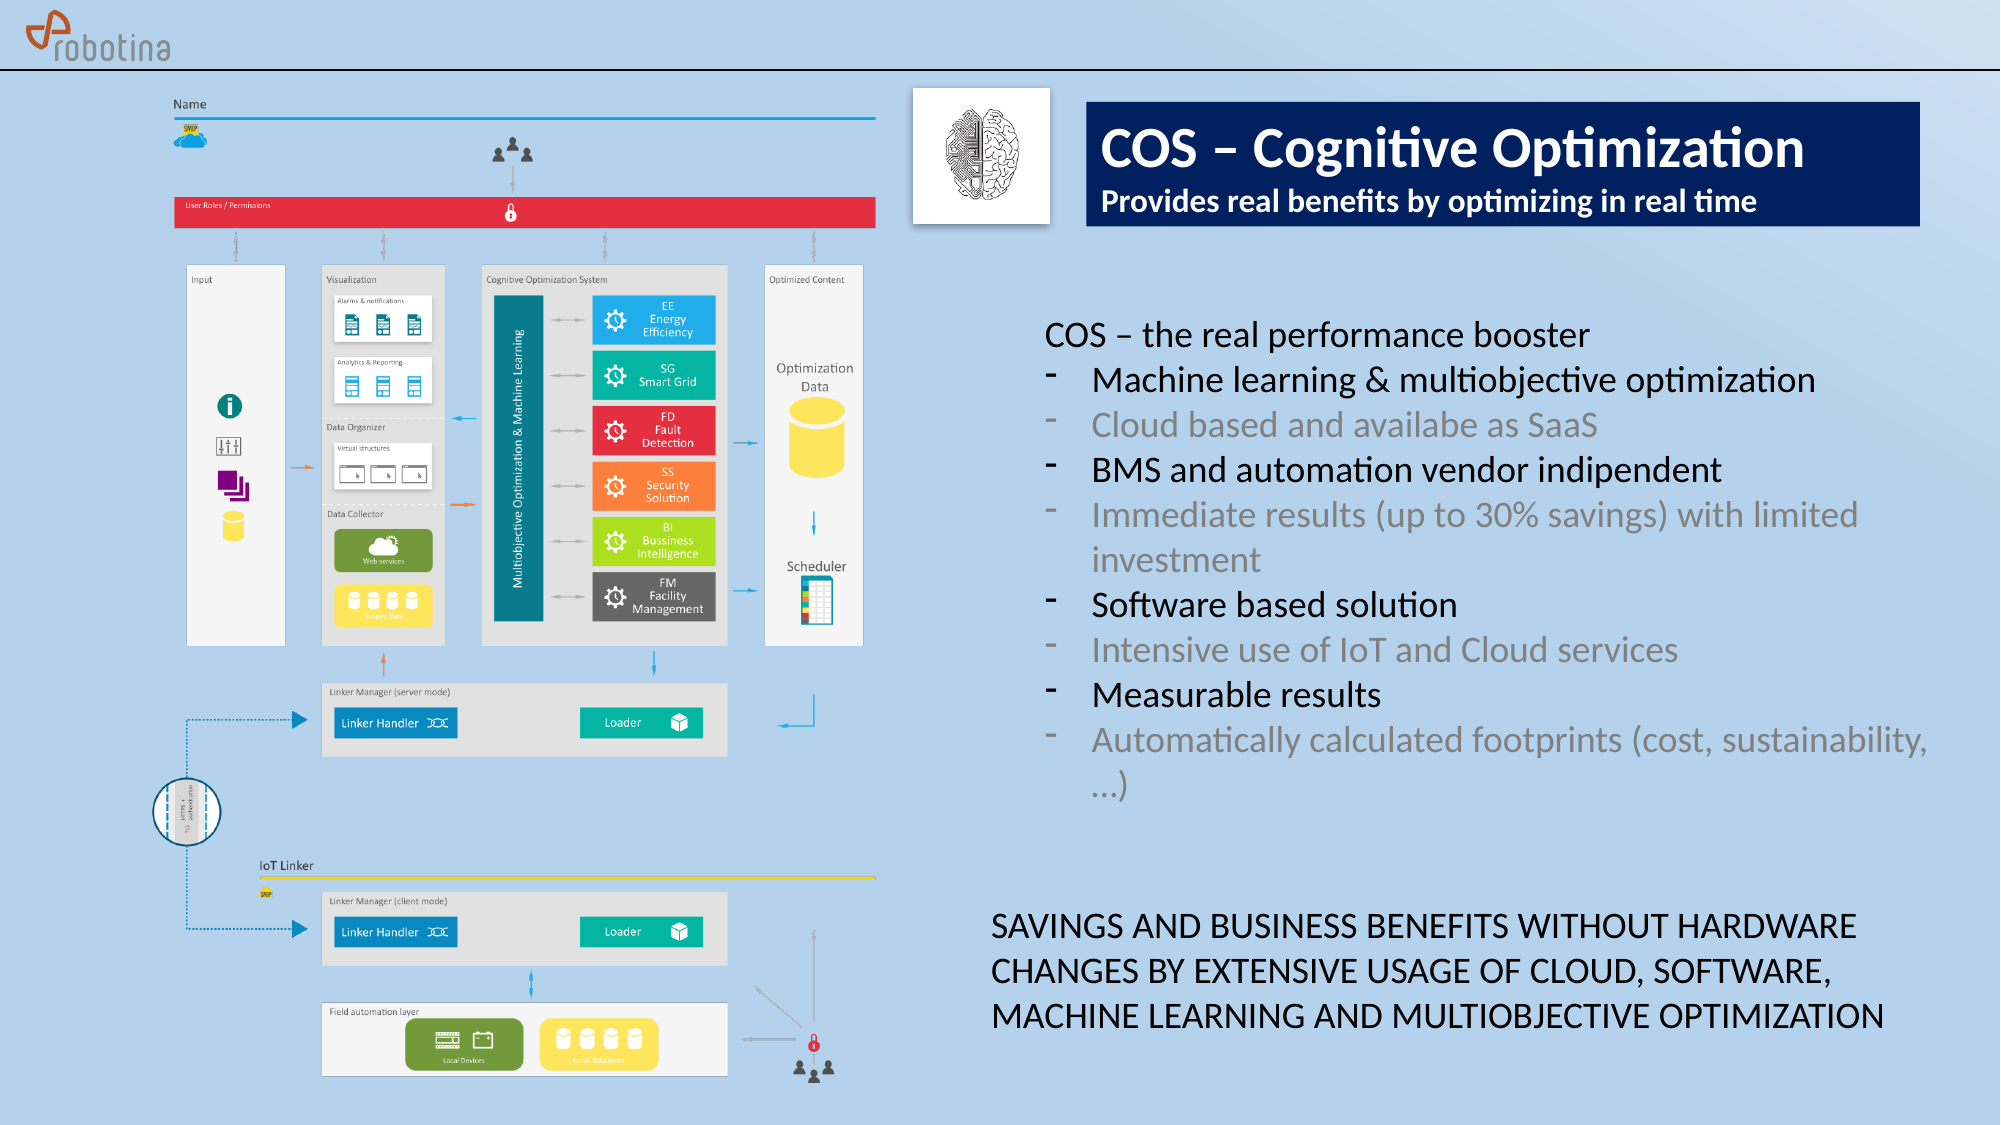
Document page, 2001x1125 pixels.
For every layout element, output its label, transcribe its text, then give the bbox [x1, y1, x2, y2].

text_box COS – the real performance booster Machine learning & multiobjective optimization Cloud based and availabe as SaaS BMS and automation vendor indipendent Immediate results (up to 30% savings) with limited investment Software based solution Intensive use of IoT and Cloud services Measurable results Automatically calculated footprints (cost, sustainability,…) [1030, 302, 1977, 858]
text_box COS – Cognitive Optimization Provides real benefits by optimizing in real time [1086, 101, 1920, 227]
text_box SAVINGS AND BUSINESS BENEFITS WITHOUT HARDWARE CHANGES BY EXTENSIVE USAGE OF CLOUD, SOFTWARE, MACHINE LEARNING AND MULTIOBJECTIVE OPTIMIZATION [976, 893, 1977, 1043]
picture [927, 102, 1036, 210]
picture [25, 9, 170, 62]
picture [125, 80, 912, 1083]
